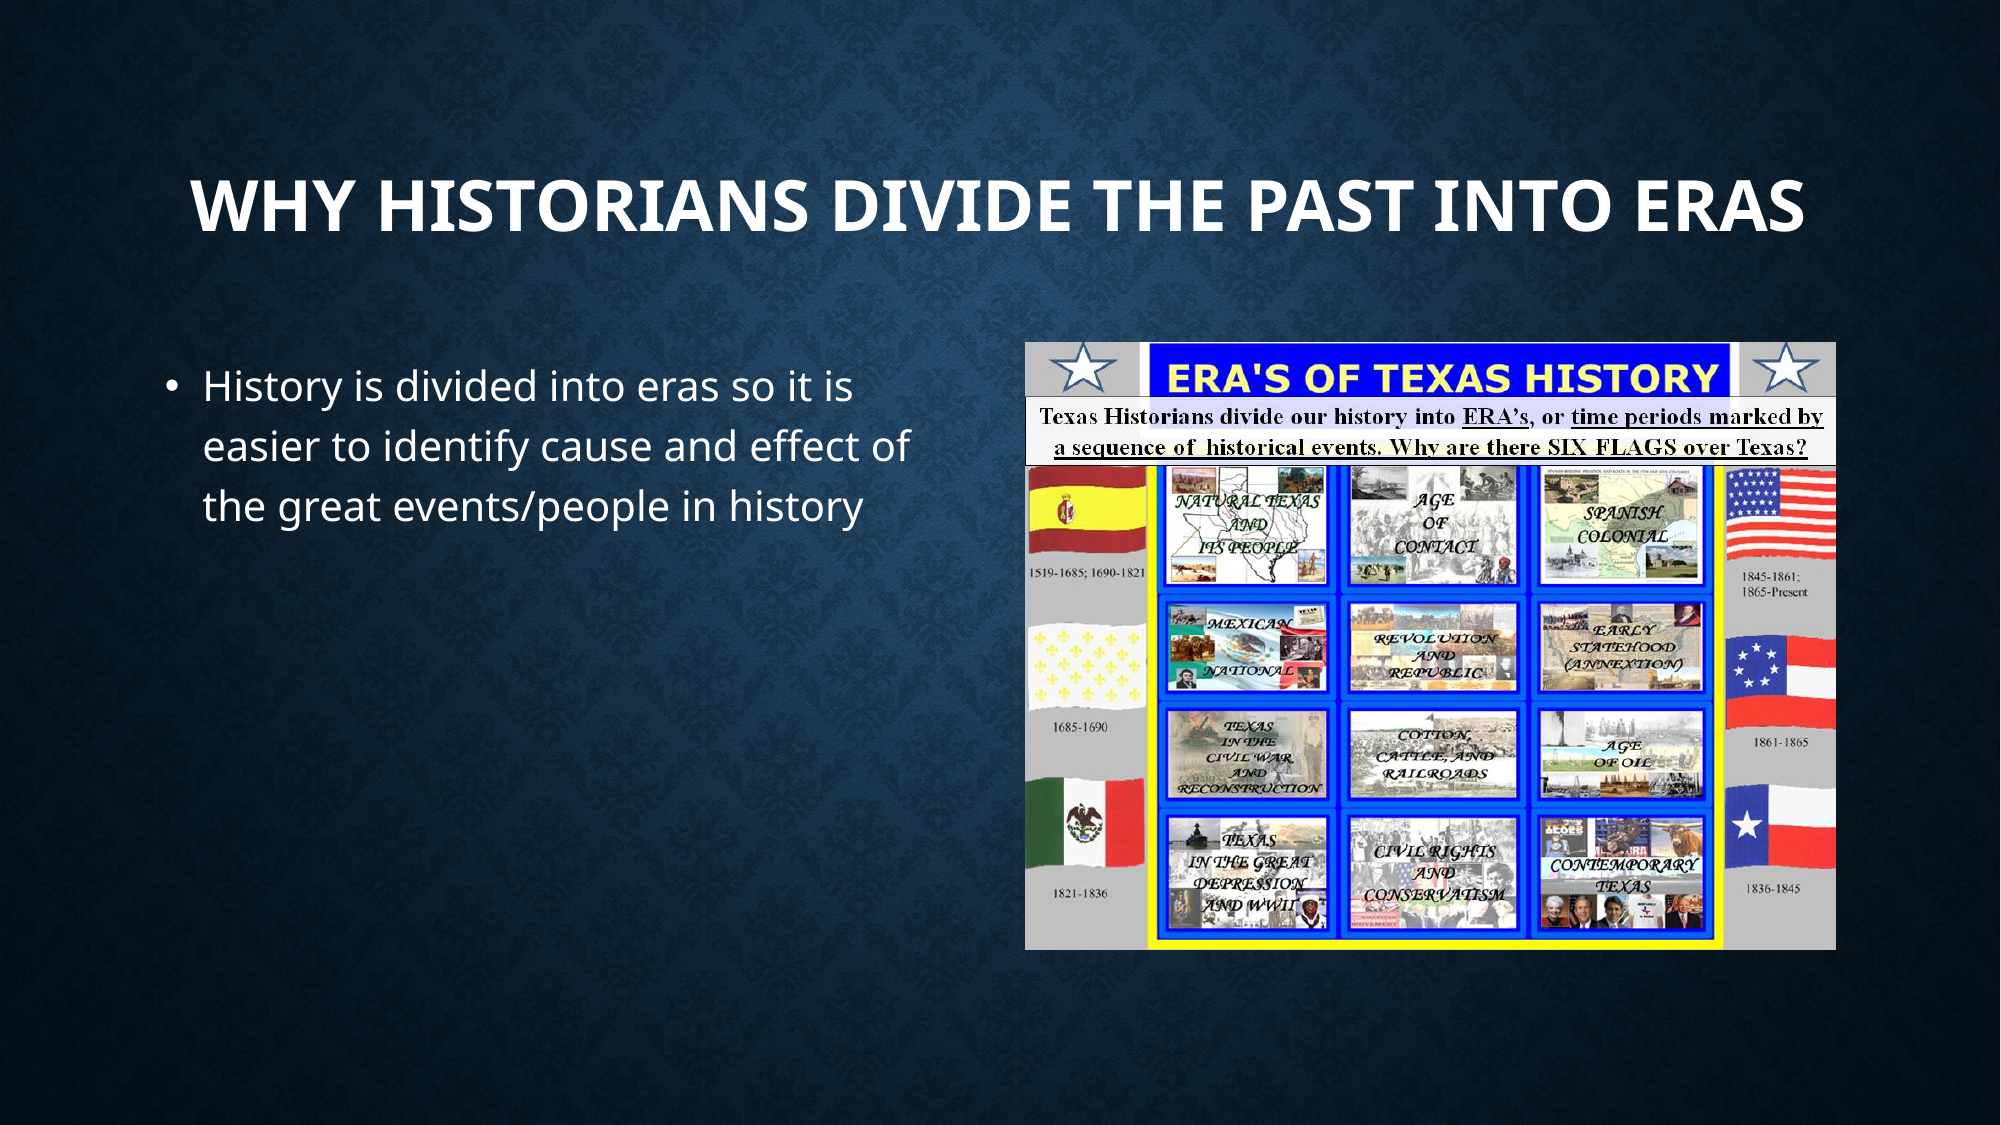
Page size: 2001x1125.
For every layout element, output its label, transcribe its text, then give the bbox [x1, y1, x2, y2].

title WHY HISTORIANS DIVIDE THE PAST INTO ERAS [149, 99, 1849, 318]
list History is divided into eras so it is easier to identify cause and effect of the great events/people in history [149, 342, 988, 950]
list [1025, 341, 1837, 951]
